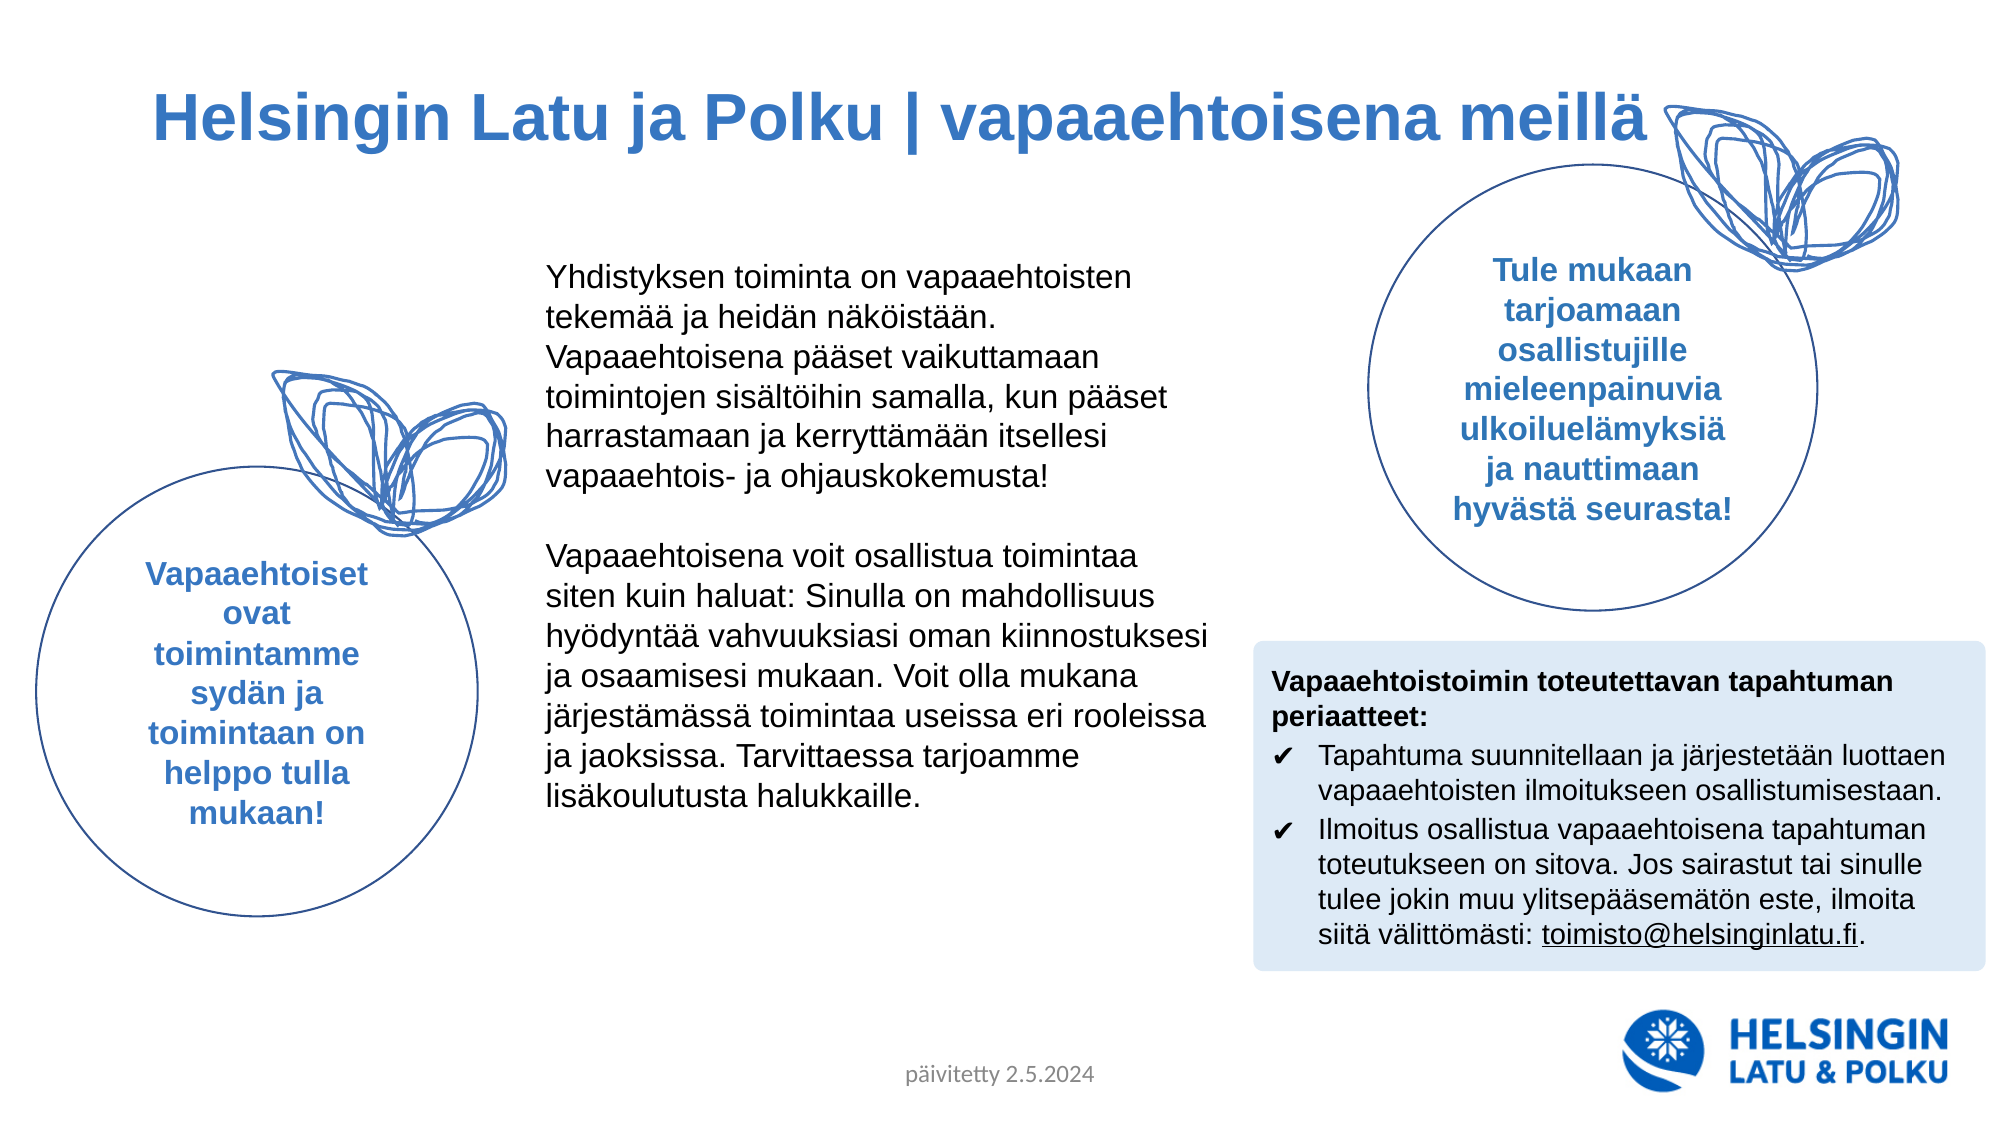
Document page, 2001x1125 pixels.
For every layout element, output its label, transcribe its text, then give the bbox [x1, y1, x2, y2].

picture [1600, 1001, 1974, 1099]
text_box Yhdistyksen toiminta on vapaaehtoisten tekemää ja heidän näköistään. Vapaaehtoisena pääset vaikuttamaan toimintojen sisältöihin samalla, kun pääset harrastamaan ja kerryttämään itsellesi vapaaehtois- ja ohjauskokemusta! Vapaaehtoisena voit osallistua toimintaa siten kuin haluat: Sinulla on mahdollisuus hyödyntää vahvuuksiasi oman kiinnostuksesi ja osaamisesi mukaan. Voit olla mukana järjestämässä toimintaa useissa eri rooleissa ja jaoksissa. Tarvittaessa tarjoamme lisäkoulutusta halukkaille. [530, 338, 1227, 906]
text_box [1378, 456, 1437, 550]
text_box Vapaaehtoiset ovat toimintamme sydän ja toimintaan on helppo tulla mukaan! [36, 466, 478, 917]
text_box [1748, 331, 1934, 550]
text_box Vapaaehtoistoimin toteutettavan tapahtuman periaatteet: Tapahtuma suunnitellaan ja järjestetään luottaen vapaaehtoisten ilmoitukseen osallistumisestaan. Ilmoitus osallistua vapaaehtoisena tapahtuman toteutukseen on sitova. Jos sairastut tai sinulle tulee jokin muu ylitsepääsemätön este, ilmoita siitä välittömästi: toimisto@helsinginlatu.fi. [1253, 640, 1986, 972]
footer päivitetty 2.5.2024 [662, 1042, 1338, 1103]
text_box [1665, 106, 1898, 271]
title Helsingin Latu ja Polku | vapaaehtoisena meillä [137, 75, 1799, 338]
text_box Tule mukaan tarjoamaan osallistujille mieleenpainuvia ulkoiluelämyksiä ja nauttimaan hyvästä seurasta! [1368, 164, 1818, 611]
text_box [272, 371, 506, 536]
